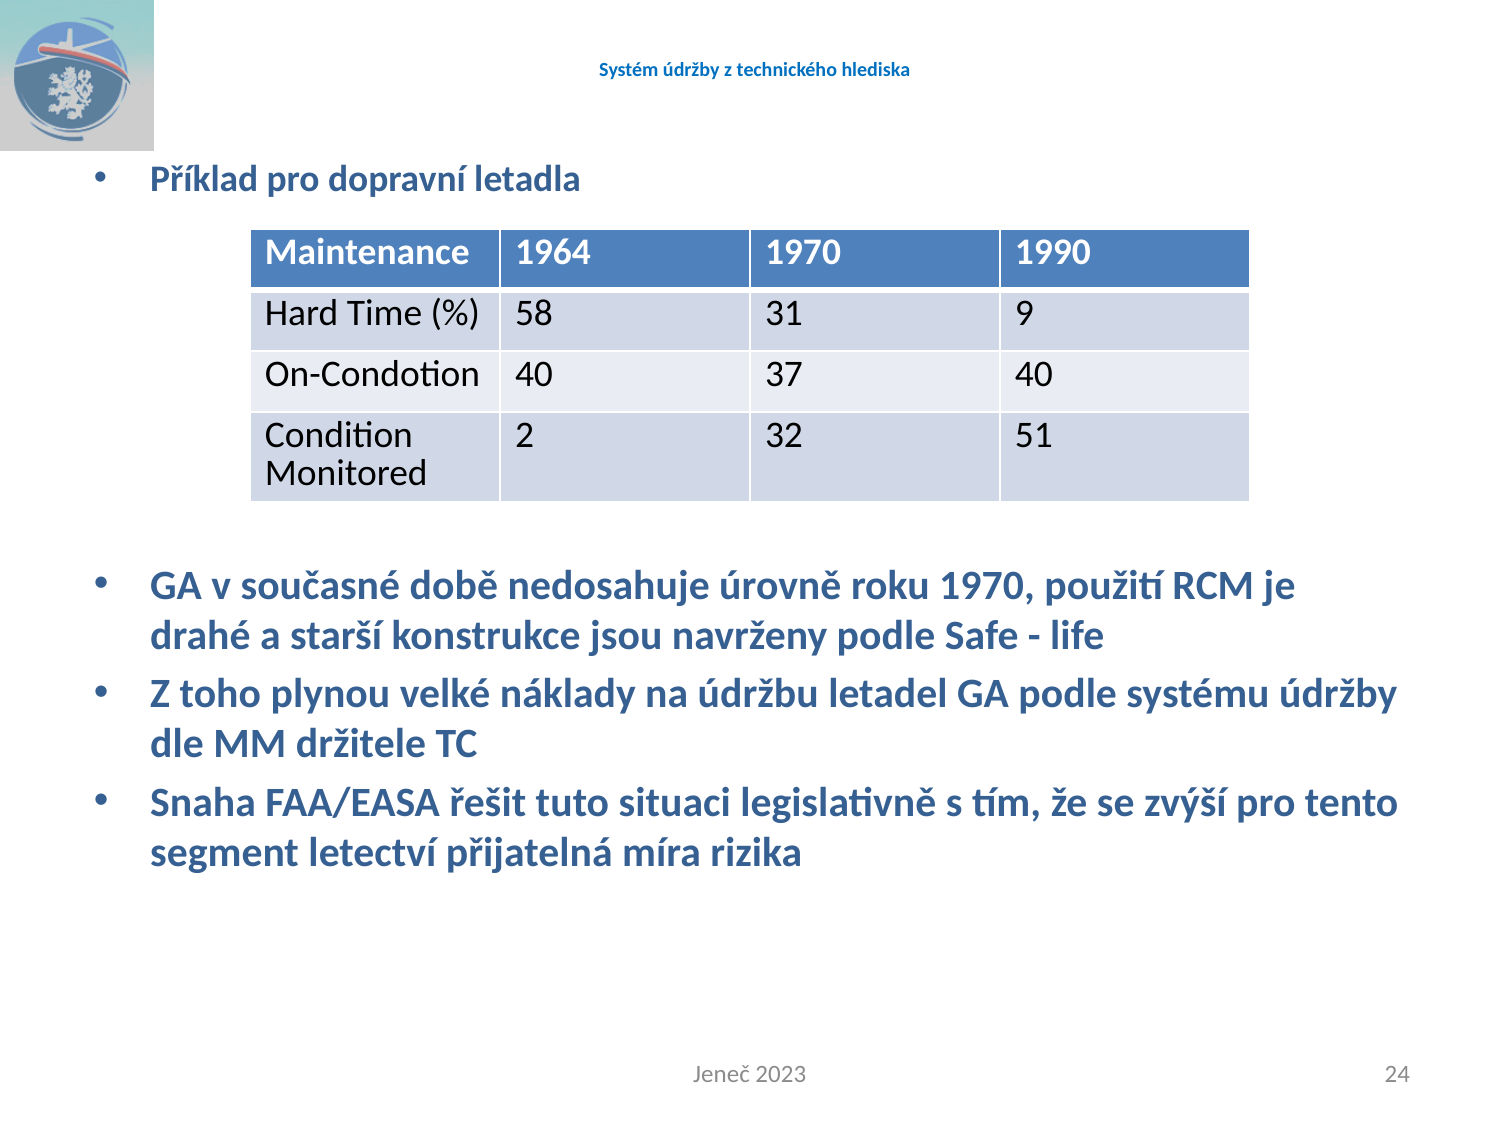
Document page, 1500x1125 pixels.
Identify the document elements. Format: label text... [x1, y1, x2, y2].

table_header 1990 [1001, 230, 1249, 287]
title Systém údržby z technického hlediska [158, 19, 1427, 138]
footer Jeneč 2023 [512, 1042, 988, 1103]
table_cell 32 [751, 413, 999, 501]
table_cell 40 [1001, 352, 1249, 411]
table_cell 37 [751, 352, 999, 411]
table_cell 40 [501, 352, 749, 411]
table_cell Condition Monitored [251, 413, 499, 501]
slide_number 24 [1074, 1042, 1425, 1103]
table_cell 9 [1001, 293, 1249, 350]
table_cell On-Condotion [251, 352, 499, 411]
list Příklad pro dopravní letadla GA v současné době nedosahuje úrovně roku 1970, použití RCM je drahé a starší konstrukce jsou navrženy podle Safe - life Z toho plynou velké náklady na údržbu letadel GA podle systému údržby dle MM držitele TC Snaha FAA/EASA řešit tuto situaci legislativně s tím, že se zvýší pro tento segment letectví přijatelná míra rizika [78, 146, 1416, 1031]
table_cell 51 [1001, 413, 1249, 501]
table_cell 2 [501, 413, 749, 501]
table_header 1964 [501, 230, 749, 287]
table_cell Hard Time (%) [251, 293, 499, 350]
table_cell 31 [751, 293, 999, 350]
table_header 1970 [751, 230, 999, 287]
picture [0, 0, 154, 151]
table_cell 58 [501, 293, 749, 350]
table_header Maintenance [251, 230, 499, 287]
